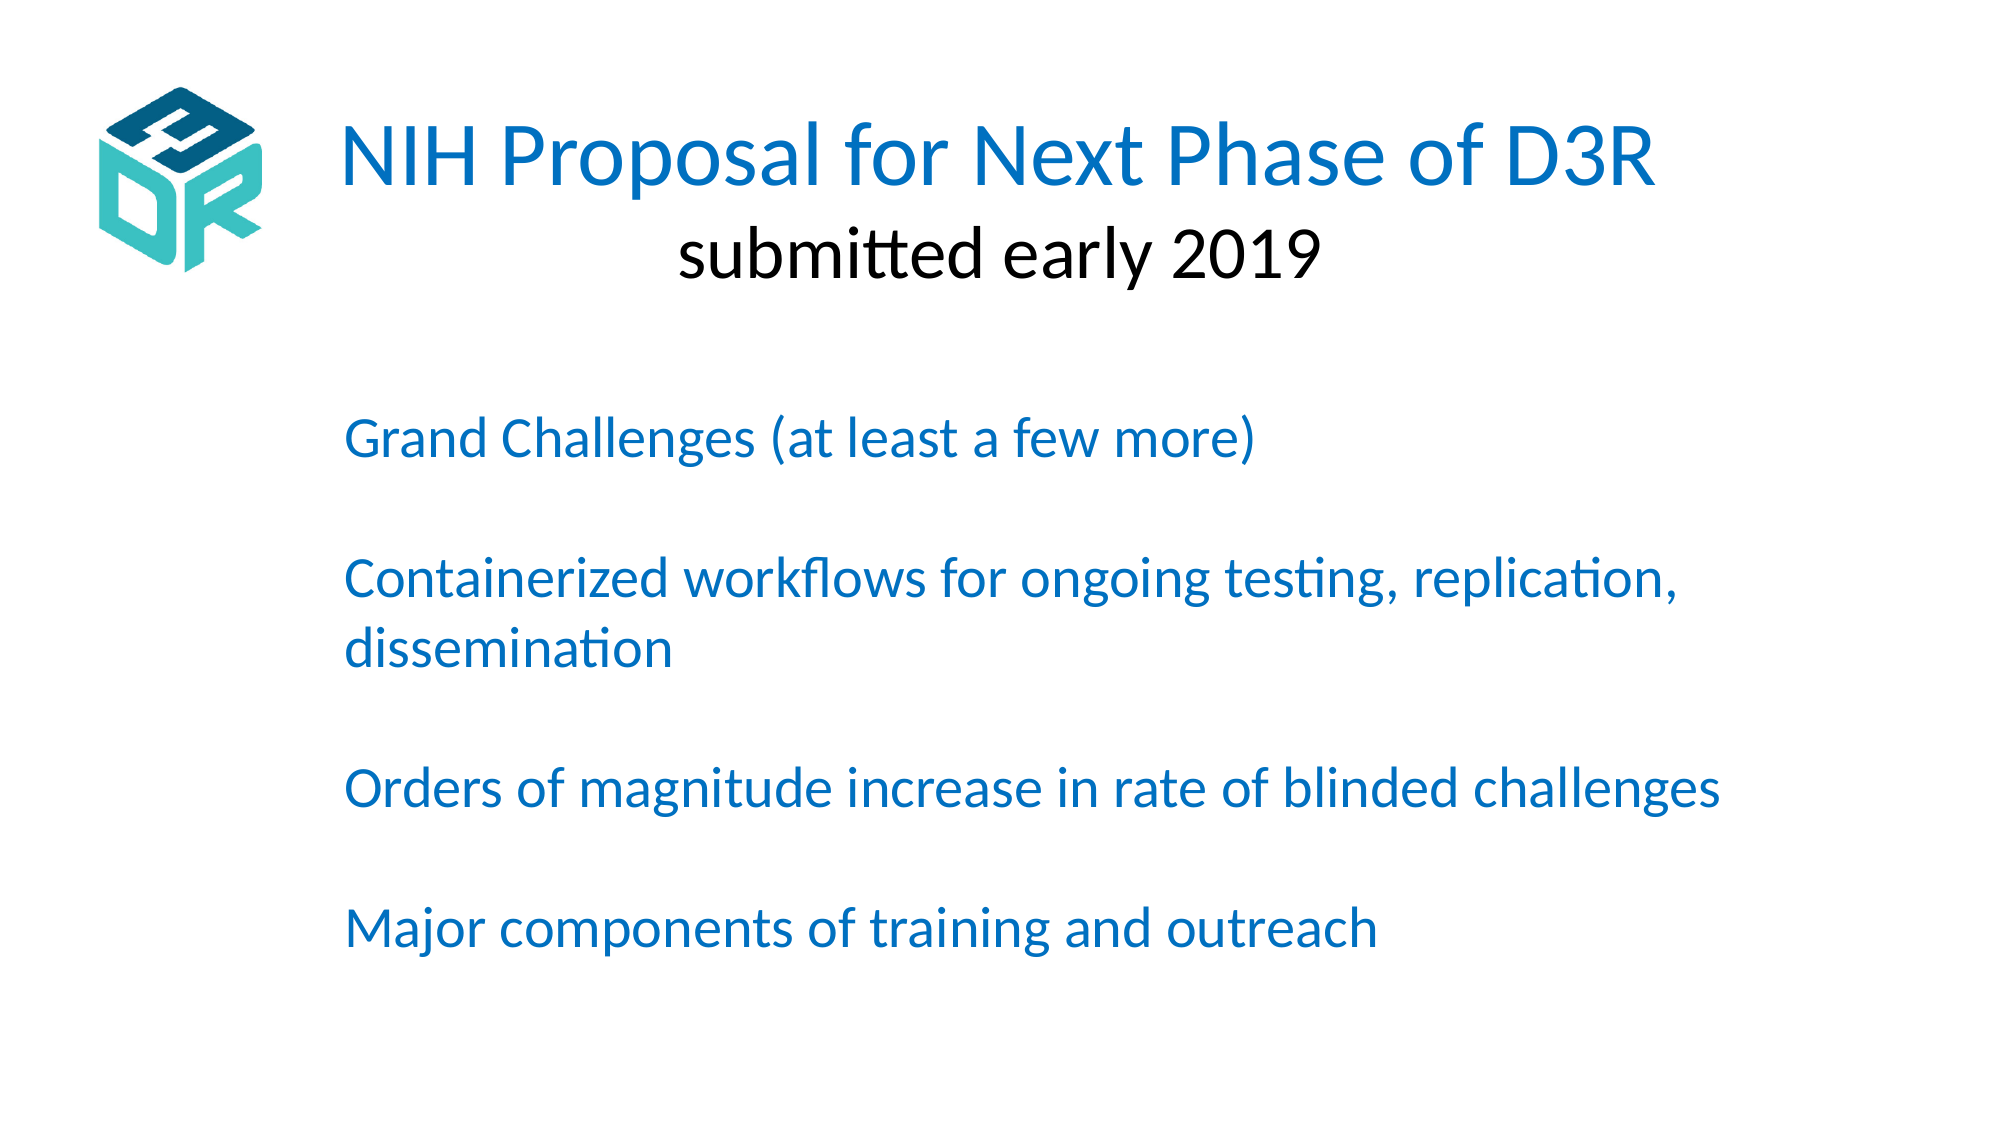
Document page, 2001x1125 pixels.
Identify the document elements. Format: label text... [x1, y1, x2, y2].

text_box Grand Challenges (at least a few more) Containerized workflows for ongoing testing, replication, dissemination Orders of magnitude increase in rate of blinded challenges Major components of training and outreach [329, 391, 1815, 967]
picture [98, 86, 263, 273]
text_box NIH Proposal for Next Phase of D3R submitted early 2019 [306, 86, 1694, 302]
